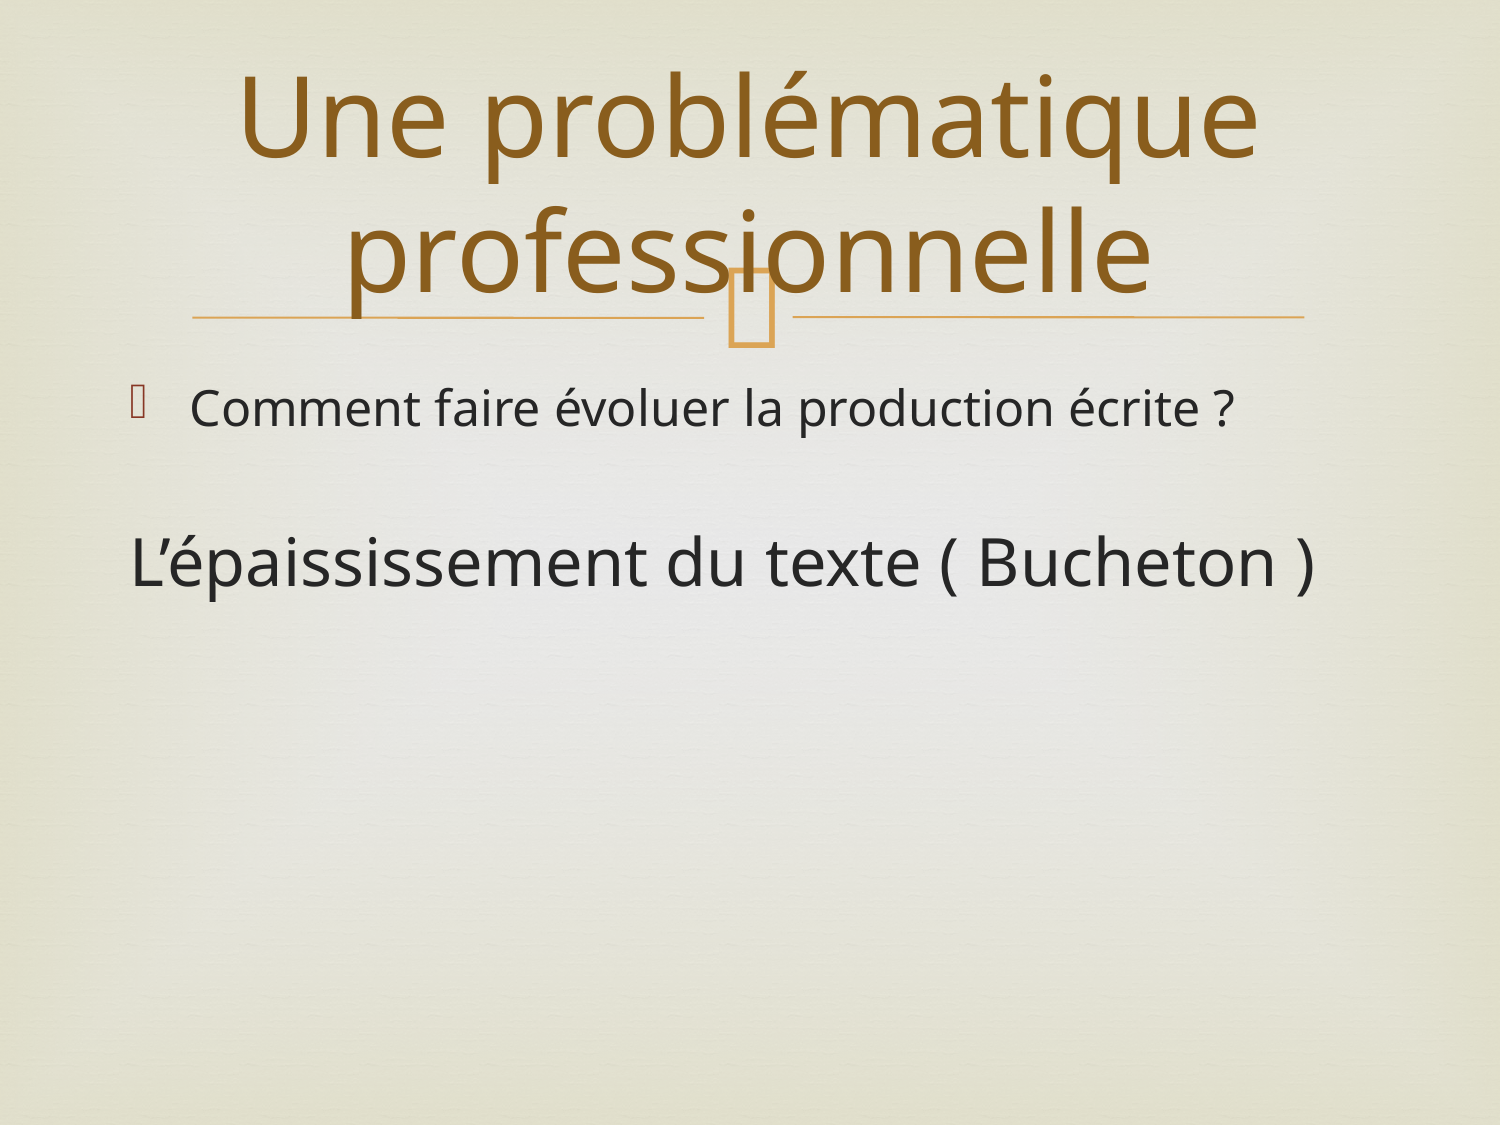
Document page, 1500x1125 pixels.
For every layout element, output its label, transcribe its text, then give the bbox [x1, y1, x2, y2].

title Une problématique professionnelle [112, 93, 1386, 267]
list Comment faire évoluer la production écrite ? L’épaississement du texte ( Bucheton ) [114, 368, 1386, 1005]
